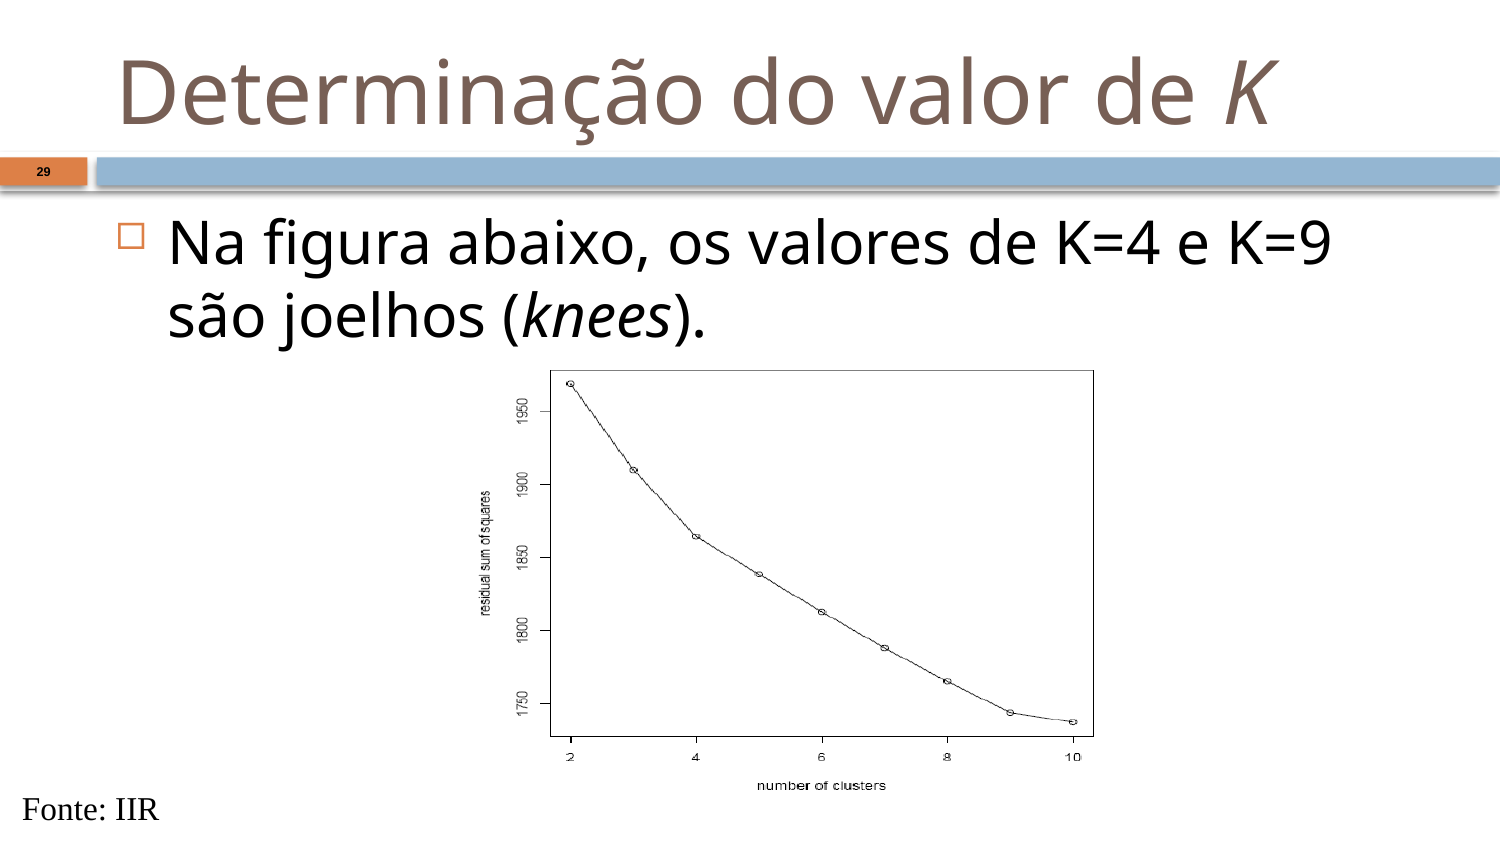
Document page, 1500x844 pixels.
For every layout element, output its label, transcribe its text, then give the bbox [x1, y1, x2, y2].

list Na figura abaixo, os valores de K=4 e K=9 são joelhos (knees). [100, 196, 1438, 750]
text_box Fonte: IIR [7, 779, 175, 835]
title Determinação do valor de K [100, 28, 1438, 150]
picture [454, 350, 1133, 802]
slide_number 29 [0, 156, 88, 187]
